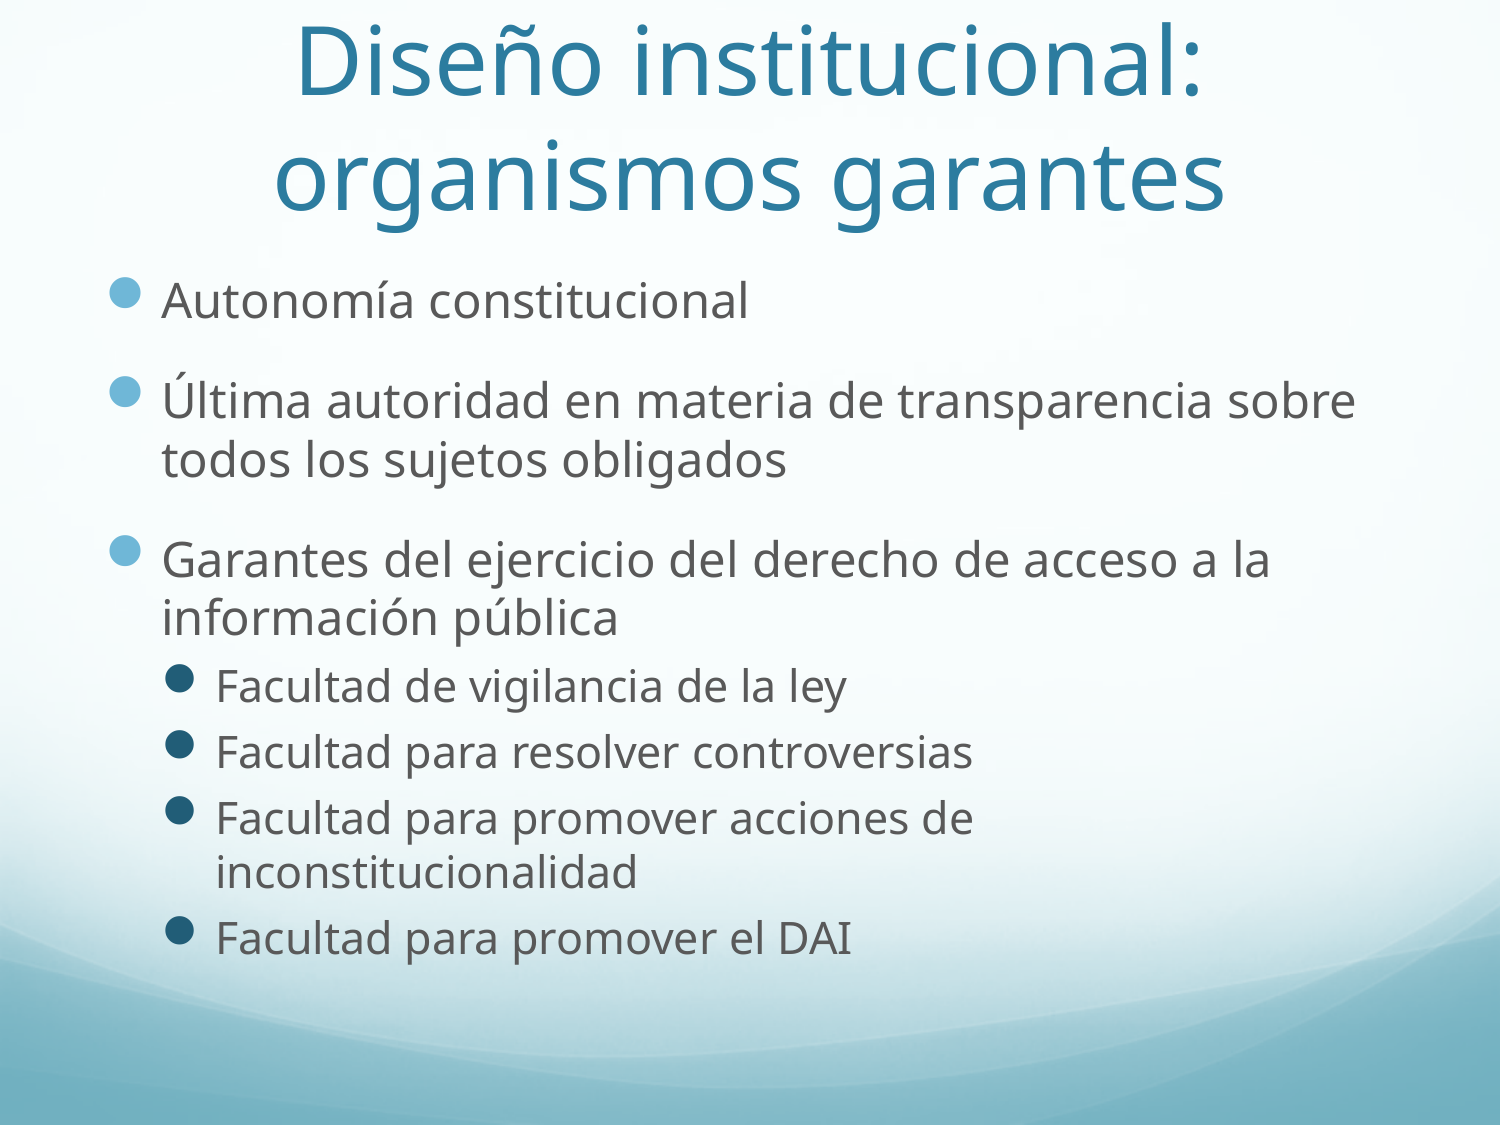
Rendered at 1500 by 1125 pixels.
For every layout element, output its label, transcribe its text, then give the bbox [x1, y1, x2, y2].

list Autonomía constitucional Última autoridad en materia de transparencia sobre todos los sujetos obligados Garantes del ejercicio del derecho de acceso a la información pública Facultad de vigilancia de la ley Facultad para resolver controversias Facultad para promover acciones de inconstitucionalidad Facultad para promover el DAI [90, 262, 1410, 975]
title Diseño institucional: organismos garantes [90, 17, 1410, 237]
